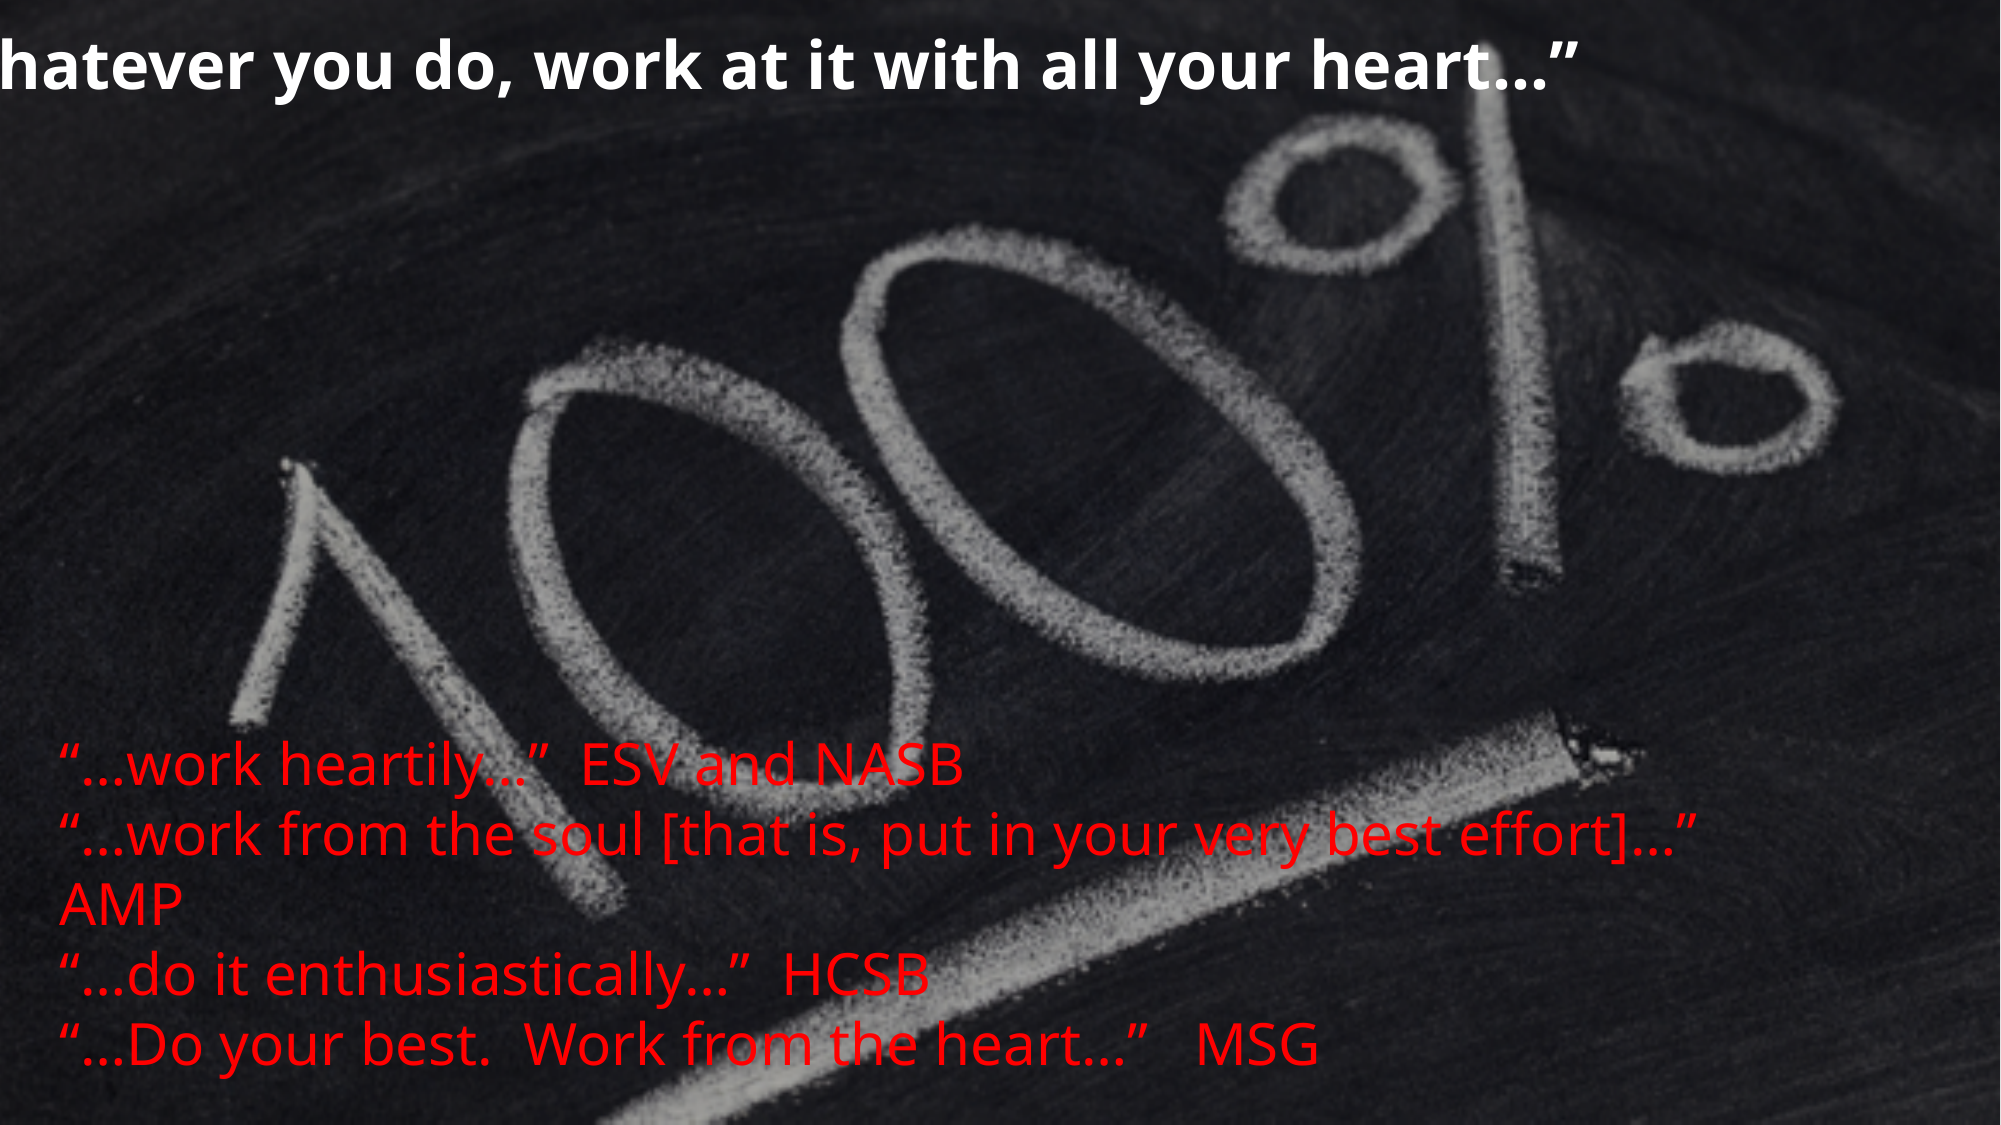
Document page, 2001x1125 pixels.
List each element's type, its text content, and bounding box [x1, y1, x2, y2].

picture [0, 0, 2001, 1125]
list “Whatever you do, work at it with all your heart…” [0, 24, 1613, 739]
text_box “…work heartily…” ESV and NASB “…work from the soul [that is, put in your very best effort]…” AMP “…do it enthusiastically…” HCSB “…Do your best. Work from the heart…” MSG [45, 720, 1880, 1085]
